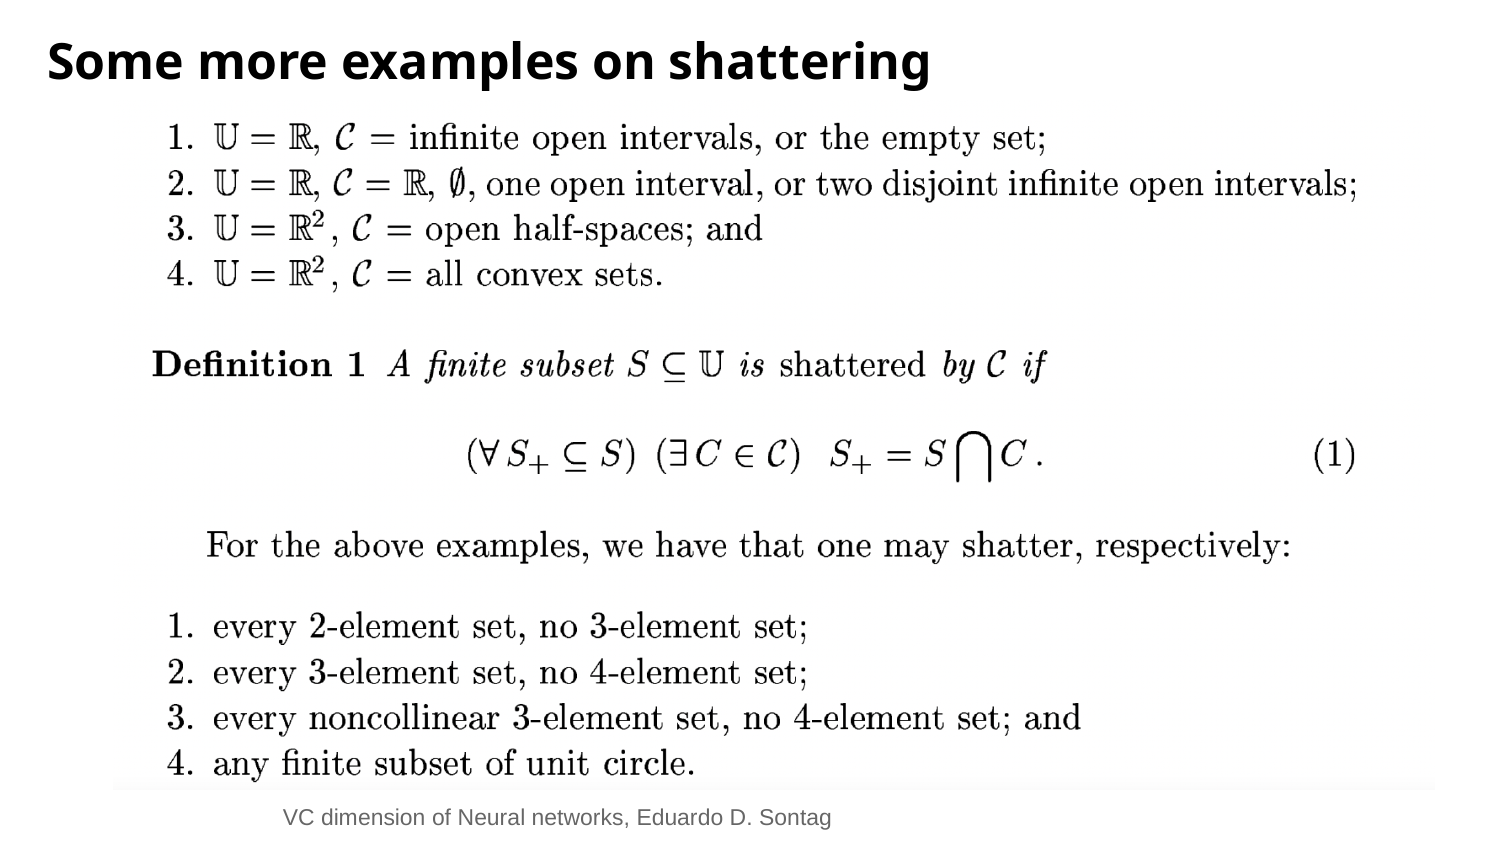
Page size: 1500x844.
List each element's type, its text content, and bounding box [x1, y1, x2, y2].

text_box VC dimension of Neural networks, Eduardo D. Sontag [267, 798, 1062, 844]
title Some more examples on shattering [32, 14, 1298, 93]
picture [113, 100, 1435, 790]
